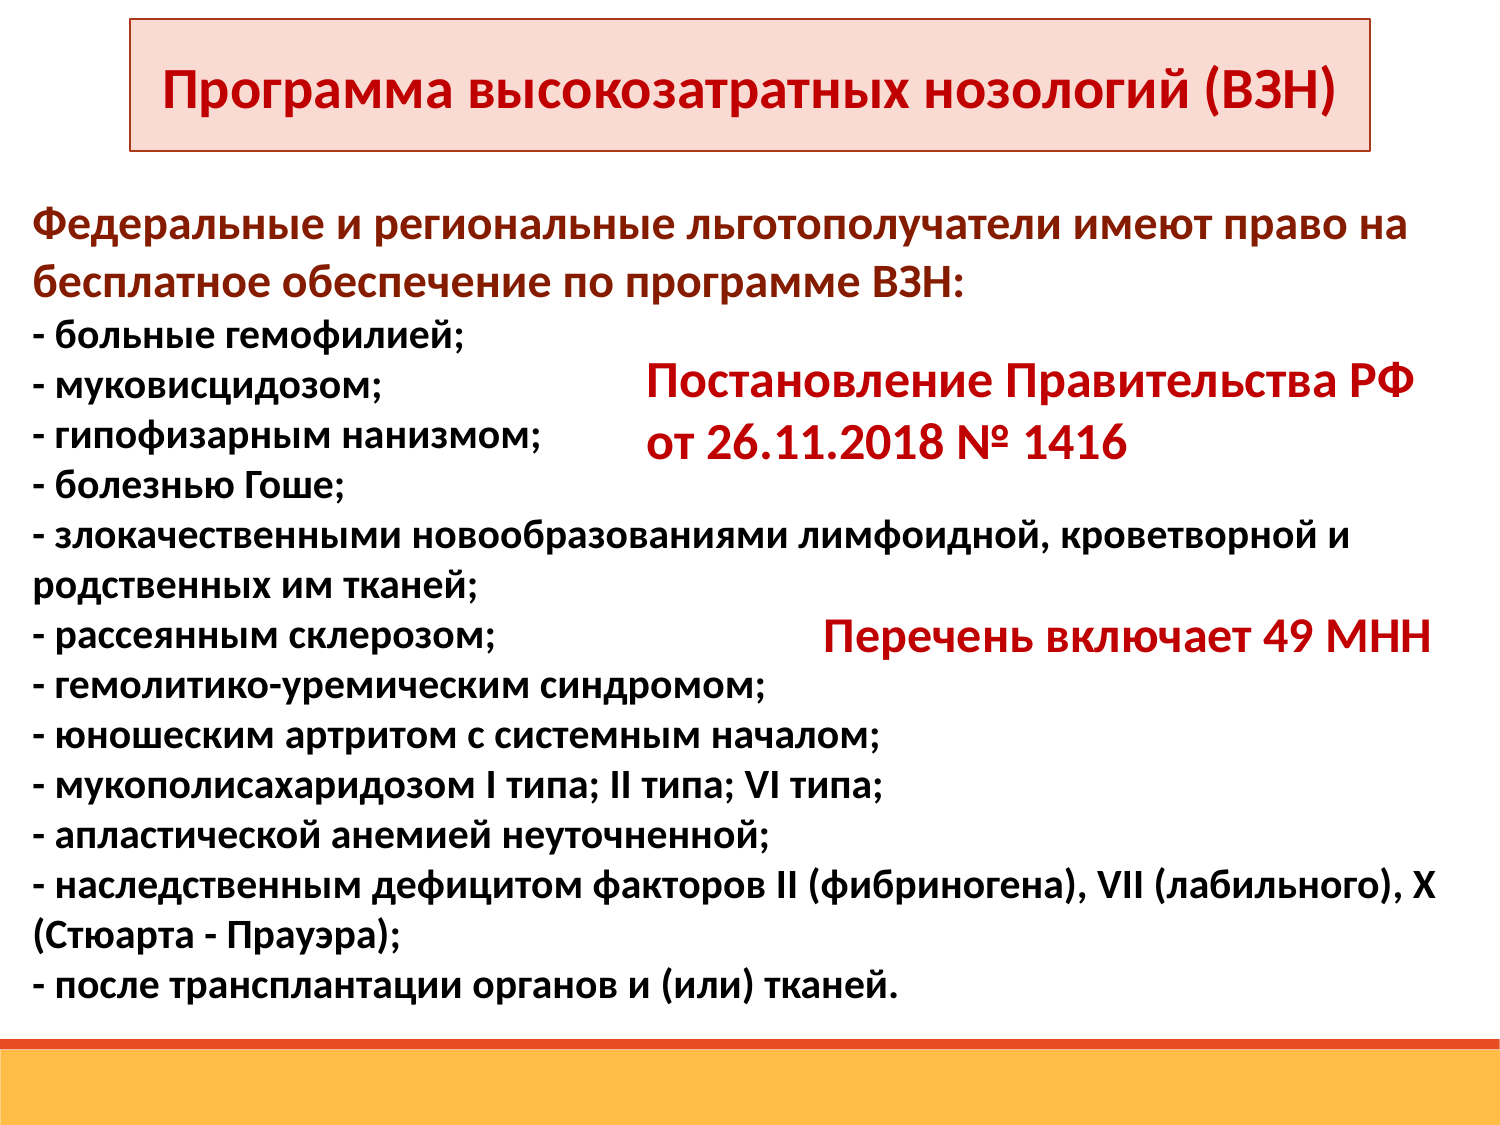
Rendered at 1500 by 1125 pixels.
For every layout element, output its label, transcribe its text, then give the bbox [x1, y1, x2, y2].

text_box Программа высокозатратных нозологий (ВЗН) [129, 18, 1371, 152]
text_box Перечень включает 49 МНН [808, 595, 1500, 670]
text_box Федеральные и региональные льготополучатели имеют право на бесплатное обеспечение по программе ВЗН: - больные гемофилией; - муковисцидозом; - гипофизарным нанизмом; - болезнью Гоше; - злокачественными новообразованиями лимфоидной, кроветворной и родственных им тканей; - рассеянным склерозом; - гемолитико-уремическим синдромом; - юношеским артритом с системным началом; - мукополисахаридозом I типа; II типа; VI типа; - апластической анемией неуточненной; - наследственным дефицитом факторов II (фибриногена), VII (лабильного), X (Стюарта - Прауэра); - после трансплантации органов и (или) тканей. [17, 184, 1483, 1015]
text_box Постановление Правительства РФ от 26.11.2018 № 1416 [631, 338, 1441, 478]
